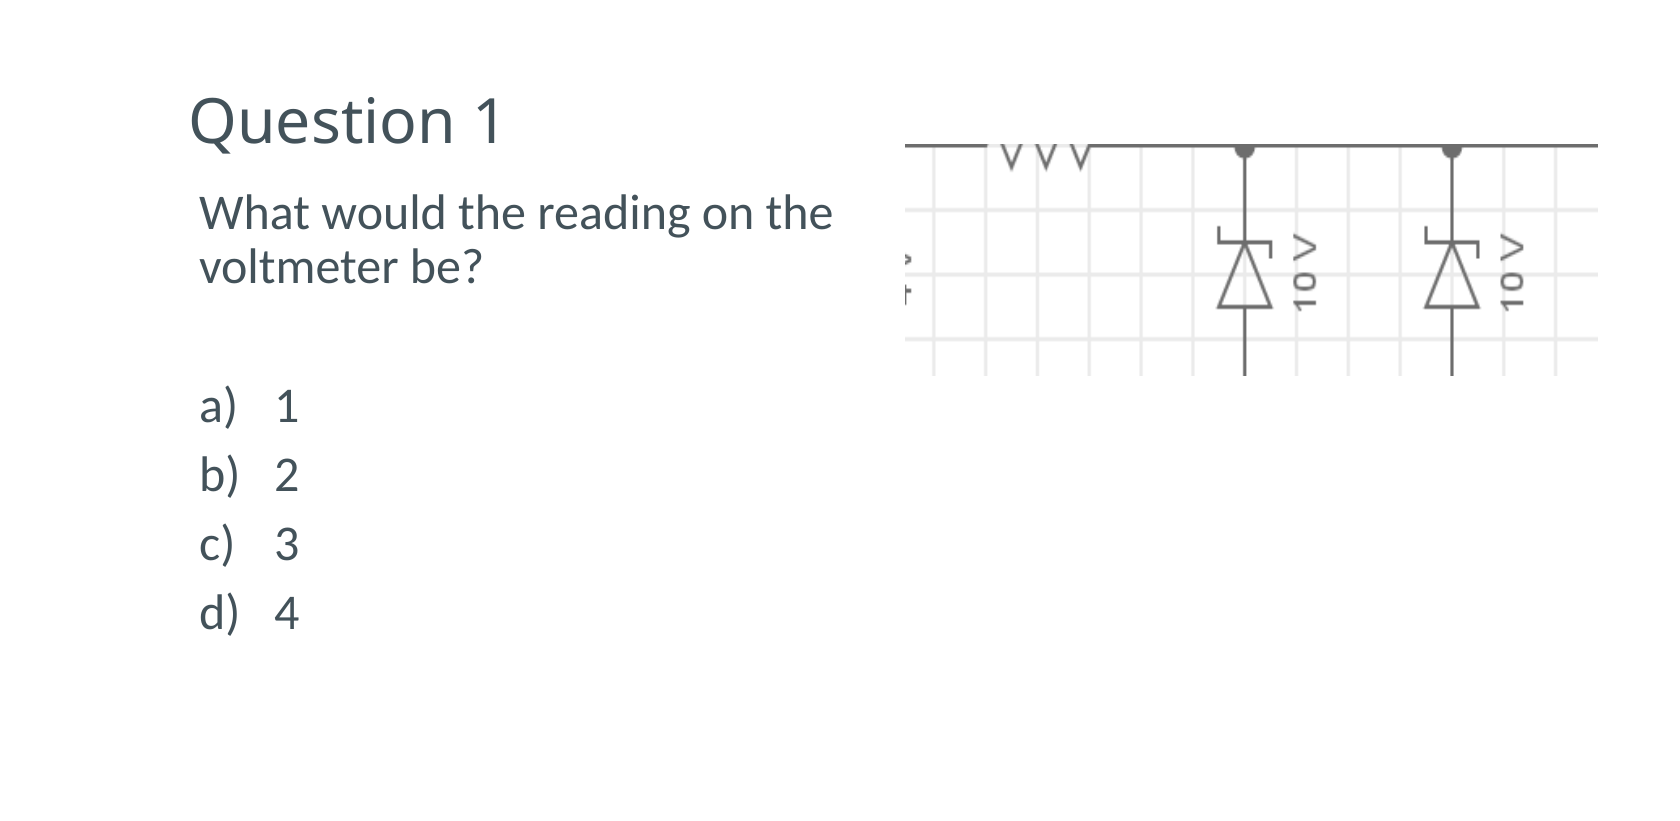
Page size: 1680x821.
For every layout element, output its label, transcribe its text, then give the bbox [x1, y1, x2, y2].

picture [905, 144, 1598, 376]
title Question 1 [173, 43, 1433, 203]
list What would the reading on the voltmeter be? 1 2 3 4 [184, 179, 877, 359]
